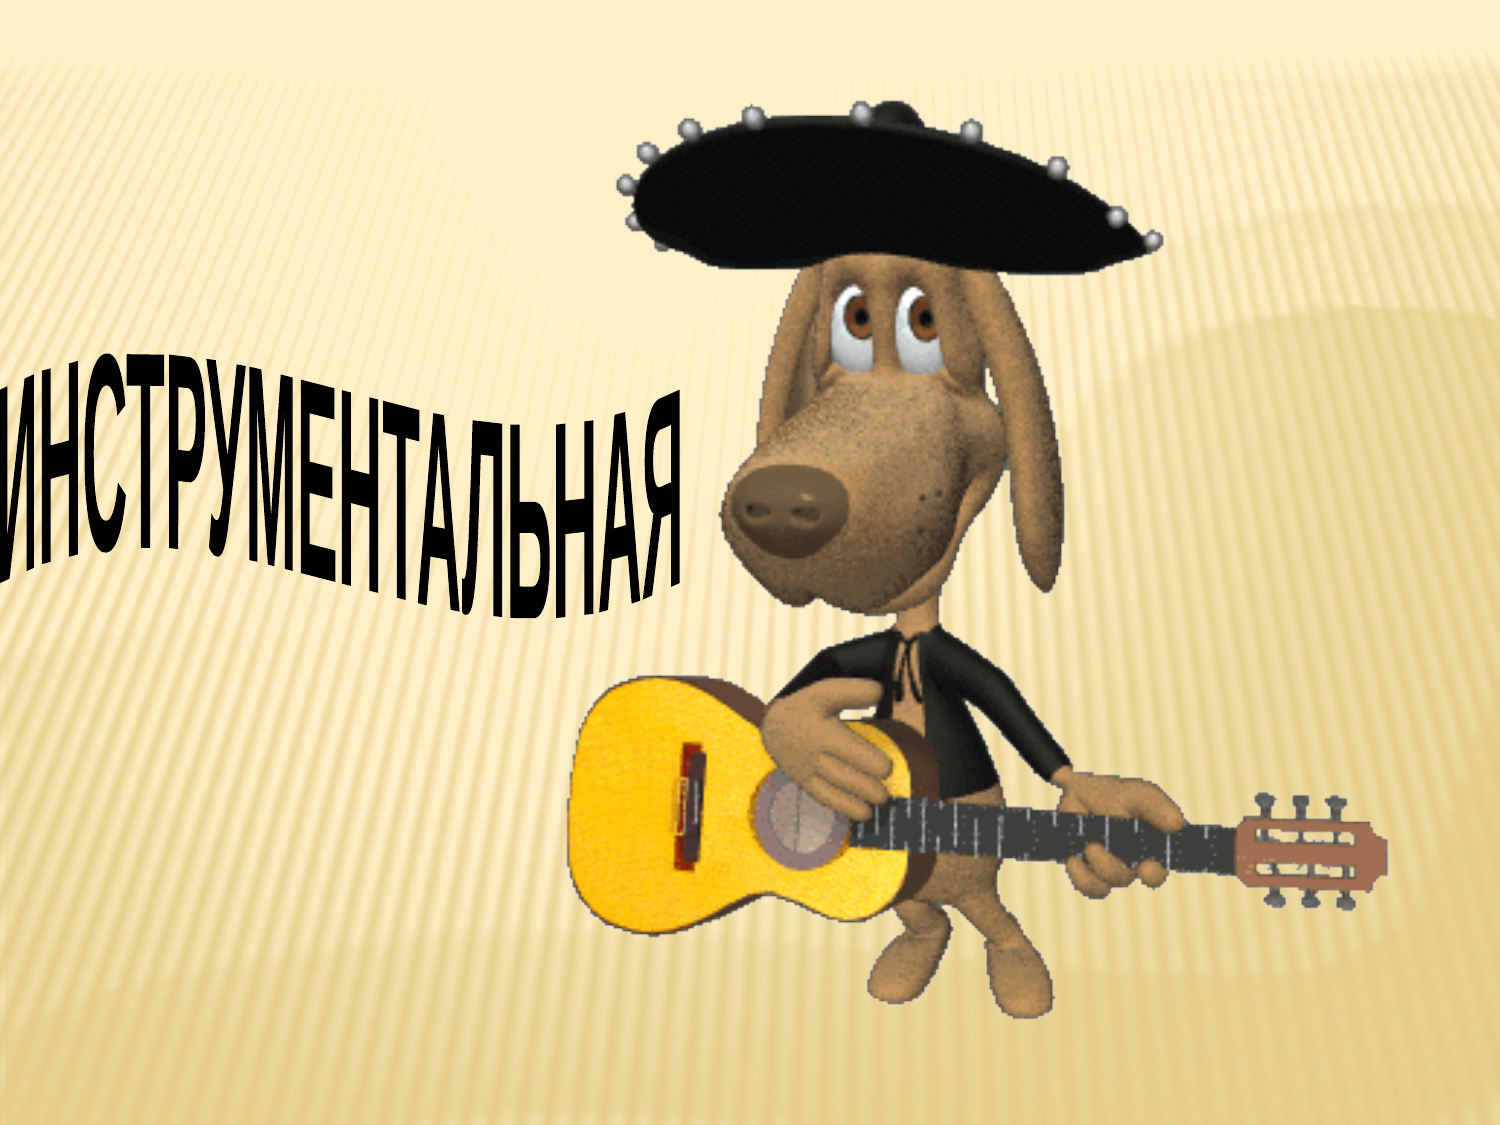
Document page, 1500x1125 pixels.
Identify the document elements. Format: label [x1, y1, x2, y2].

picture [480, 46, 1500, 1067]
